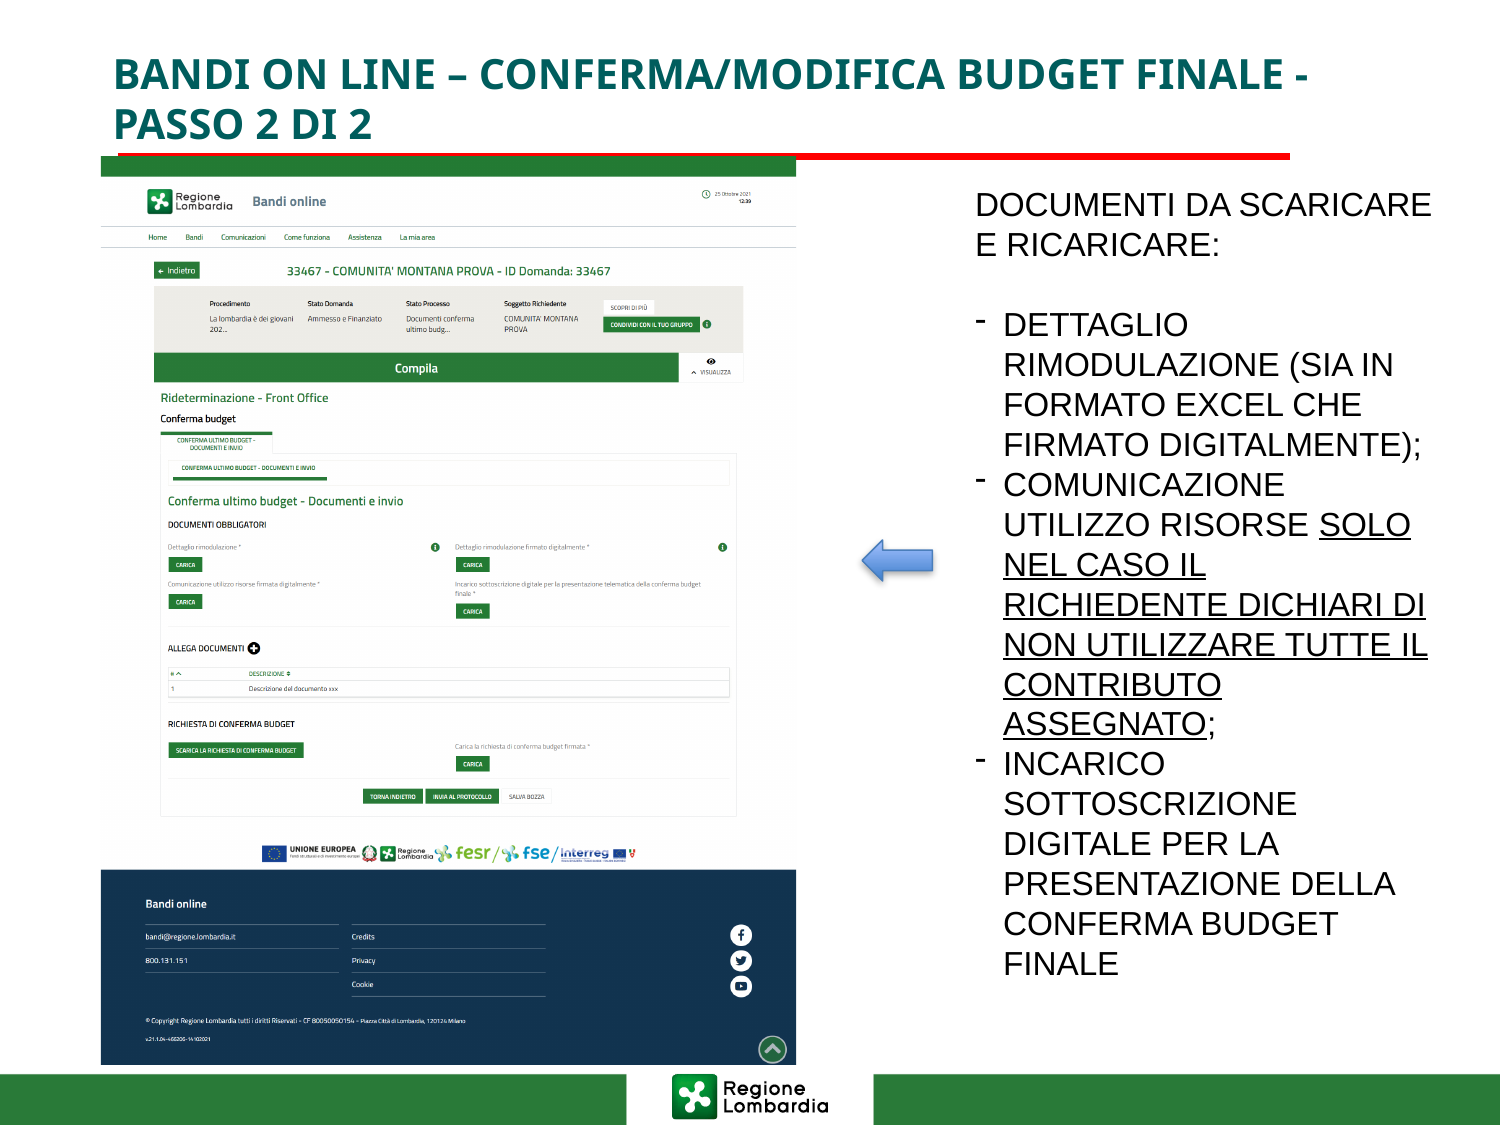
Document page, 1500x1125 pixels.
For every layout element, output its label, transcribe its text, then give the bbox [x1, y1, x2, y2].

picture [0, 0, 1500, 1125]
text_box [861, 539, 934, 582]
text_box DOCUMENTI DA SCARICARE E RICARICARE: DETTAGLIO RIMODULAZIONE (SIA IN FORMATO EXCEL CHE FIRMATO DIGITALMENTE); COMUNICAZIONE UTILIZZO RISORSE SOLO NEL CASO IL RICHIEDENTE DICHIARI DI NON UTILIZZARE TUTTE IL CONTRIBUTO ASSEGNATO; INCARICO SOTTOSCRIZIONE DIGITALE PER LA PRESENTAZIONE DELLA CONFERMA BUDGET FINALE [960, 176, 1451, 1030]
text_box BANDI ON LINE – CONFERMA/MODIFICA BUDGET FINALE - PASSO 2 DI 2 [97, 40, 1425, 156]
